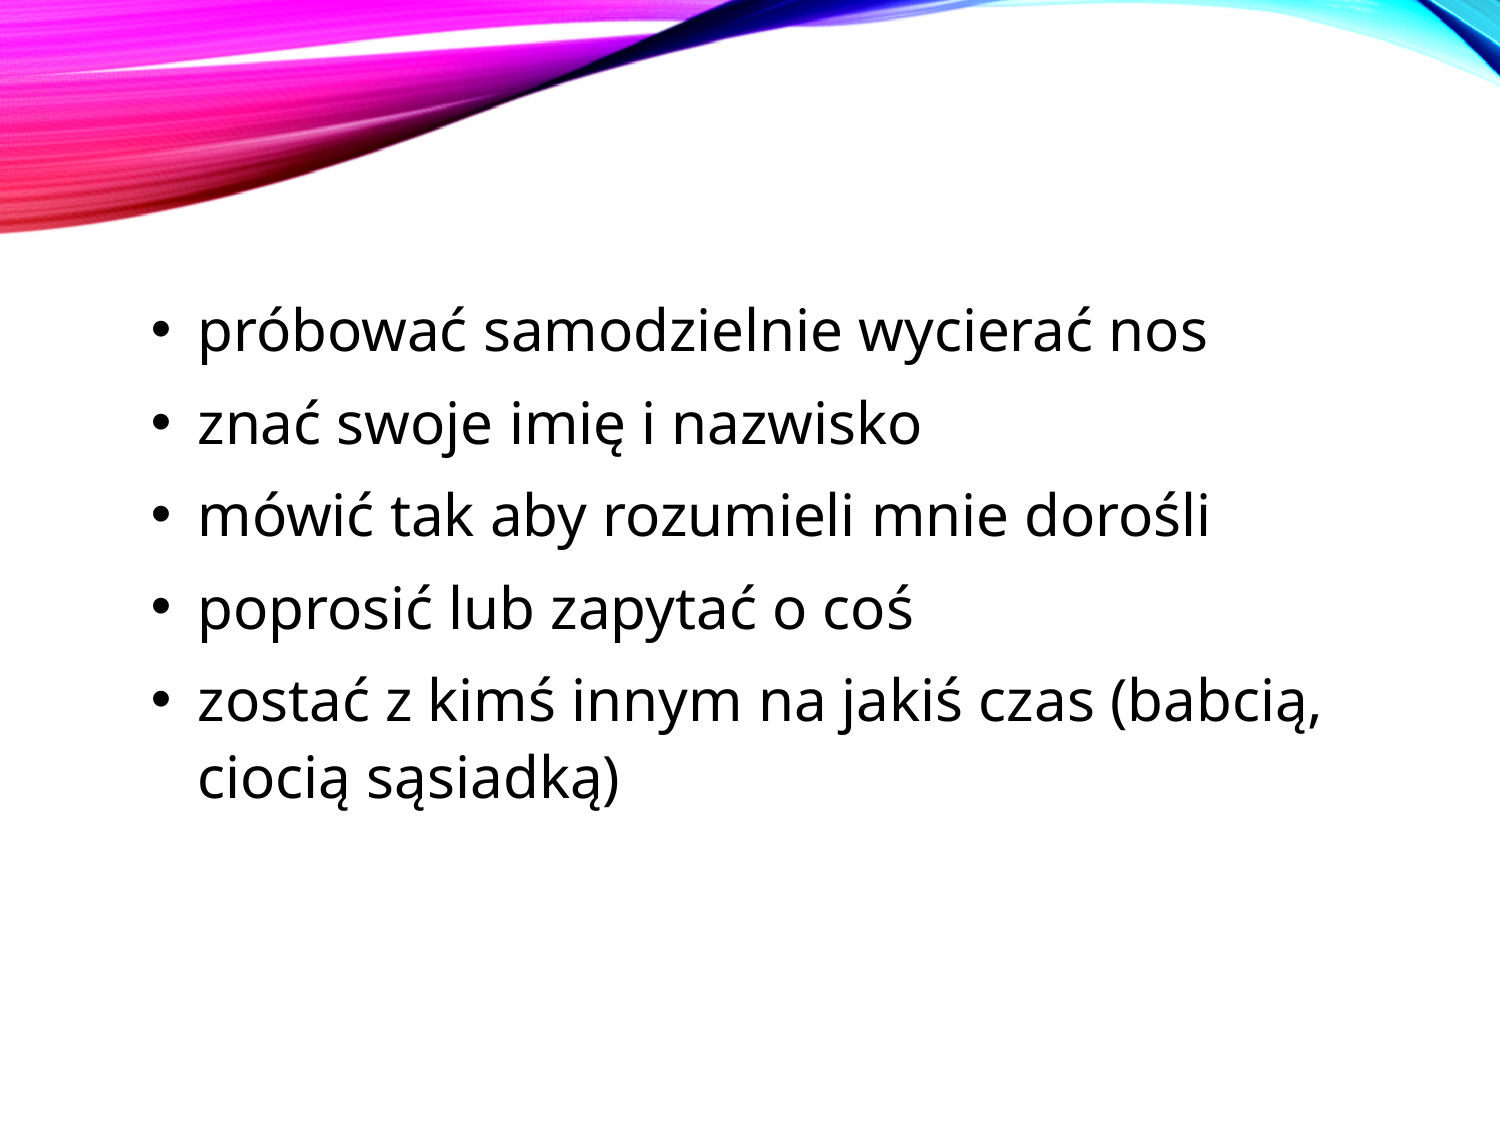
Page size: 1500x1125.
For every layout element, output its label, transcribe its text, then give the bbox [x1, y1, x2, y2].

list próbować samodzielnie wycierać nos znać swoje imię i nazwisko mówić tak aby rozumieli mnie dorośli poprosić lub zapytać o coś zostać z kimś innym na jakiś czas (babcią, ciocią sąsiadką) [135, 278, 1399, 879]
picture [0, 0, 1500, 237]
